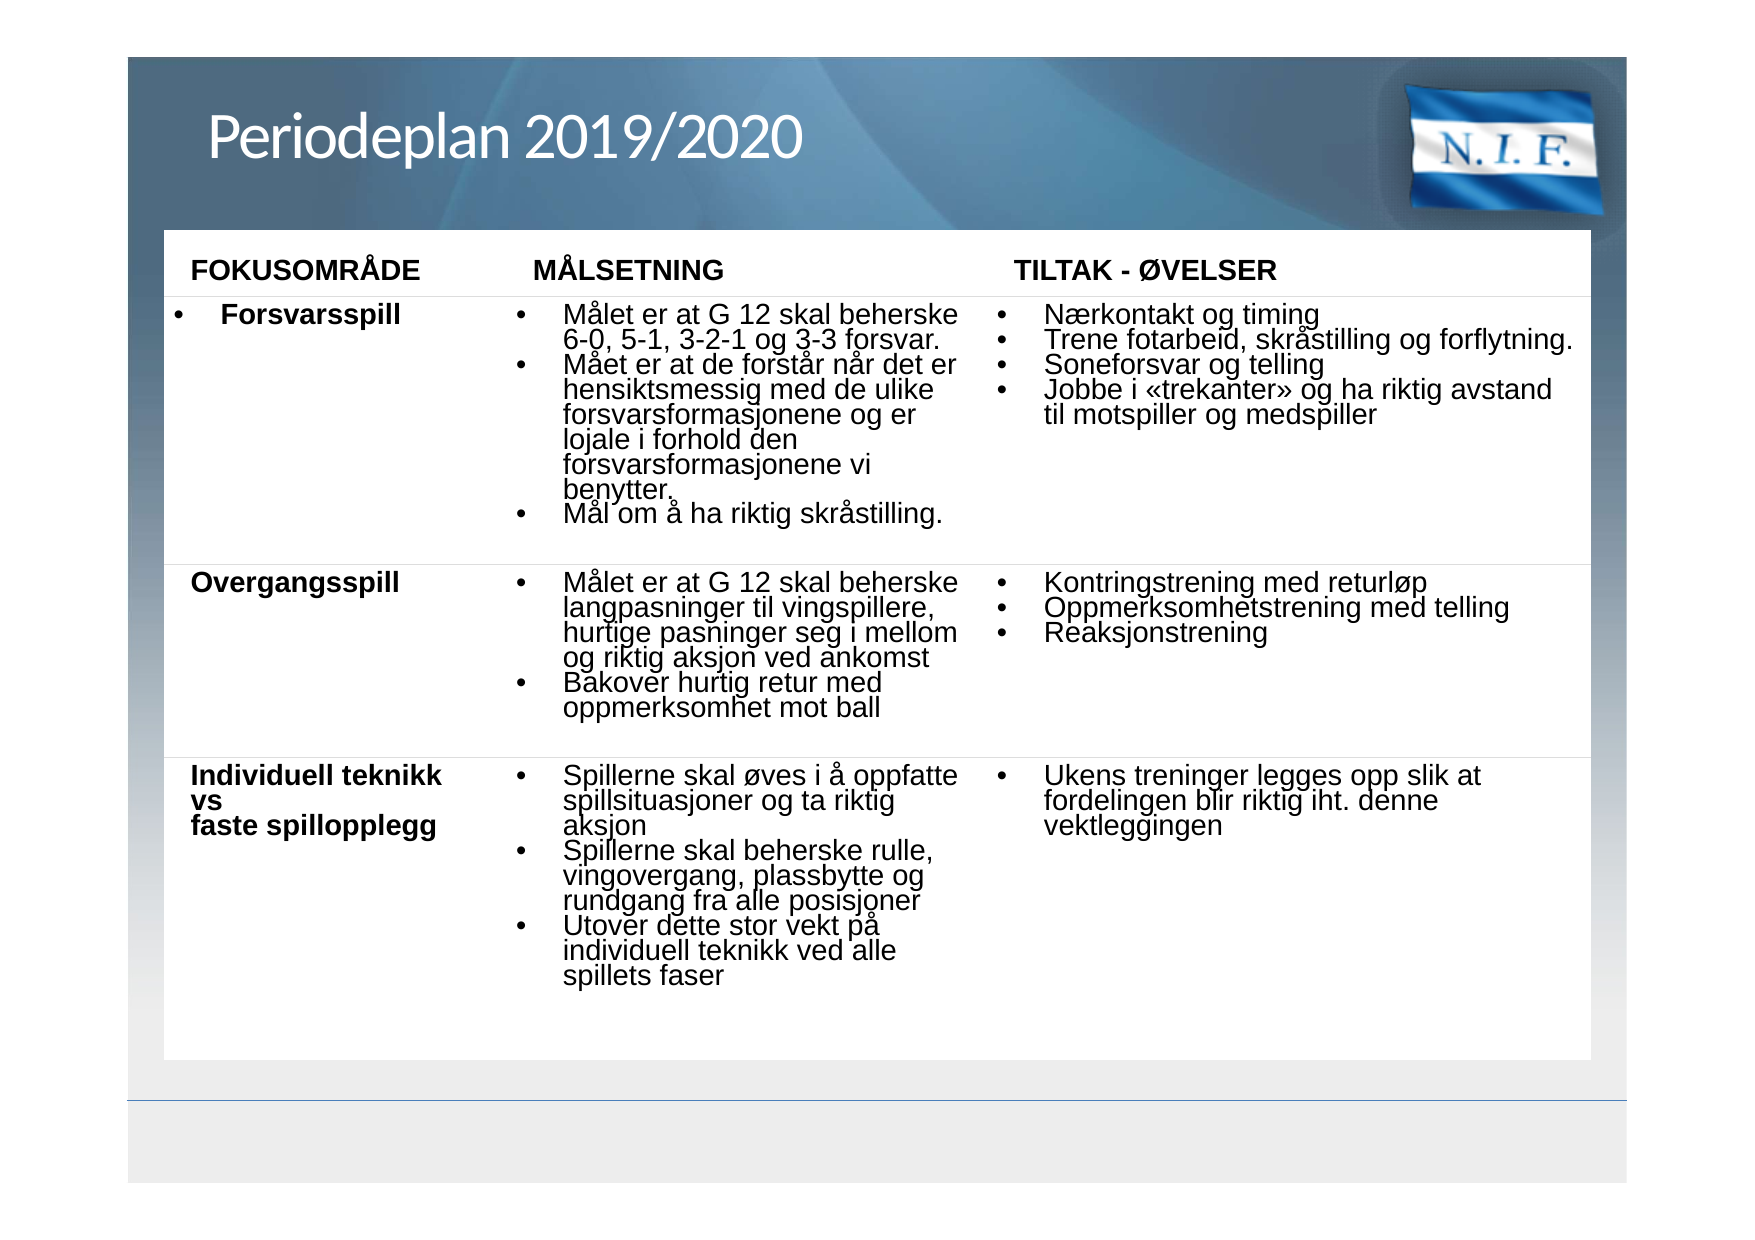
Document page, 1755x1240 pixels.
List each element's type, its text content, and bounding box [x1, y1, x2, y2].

text_box [1349, 58, 1627, 267]
table_cell Kontringstrening med returløp Oppmerksomhetstrening med telling Reaksjonstrening [988, 565, 1591, 757]
table_header TILTAK - ØVELSER [988, 230, 1591, 296]
table_cell Nærkontakt og timing Trene fotarbeid, skråstilling og forflytning. Soneforsvar og telling Jobbe i «trekanter» og ha riktig avstand til motspiller og medspiller [988, 297, 1591, 564]
picture [126, 57, 1627, 1100]
picture [126, 1101, 1627, 1183]
table_cell Overgangsspill [164, 565, 507, 757]
table_cell Individuell teknikk vs faste spillopplegg [164, 758, 507, 1060]
table_cell Ukens treninger legges opp slik at fordelingen blir riktig iht. denne vektleggingen [988, 758, 1591, 1060]
title Periodeplan 2019/2020 [204, 91, 1550, 220]
table_cell Forsvarsspill [164, 297, 507, 564]
table_header MÅLSETNING [507, 230, 988, 296]
table_cell Målet er at G 12 skal beherske 6-0, 5-1, 3-2-1 og 3-3 forsvar. Mået er at de forstår når det er hensiktsmessig med de ulike forsvarsformasjonene og er lojale i forhold den forsvarsformasjonene vi benytter. Mål om å ha riktig skråstilling. [507, 297, 988, 564]
table_header FOKUSOMRÅDE [164, 230, 507, 296]
table_cell Spillerne skal øves i å oppfatte spillsituasjoner og ta riktig aksjon Spillerne skal beherske rulle, vingovergang, plassbytte og rundgang fra alle posisjoner Utover dette stor vekt på individuell teknikk ved alle spillets faser [507, 758, 988, 1060]
table_cell Målet er at G 12 skal beherske langpasninger til vingspillere, hurtige pasninger seg i mellom og riktig aksjon ved ankomst Bakover hurtig retur med oppmerksomhet mot ball [507, 565, 988, 757]
